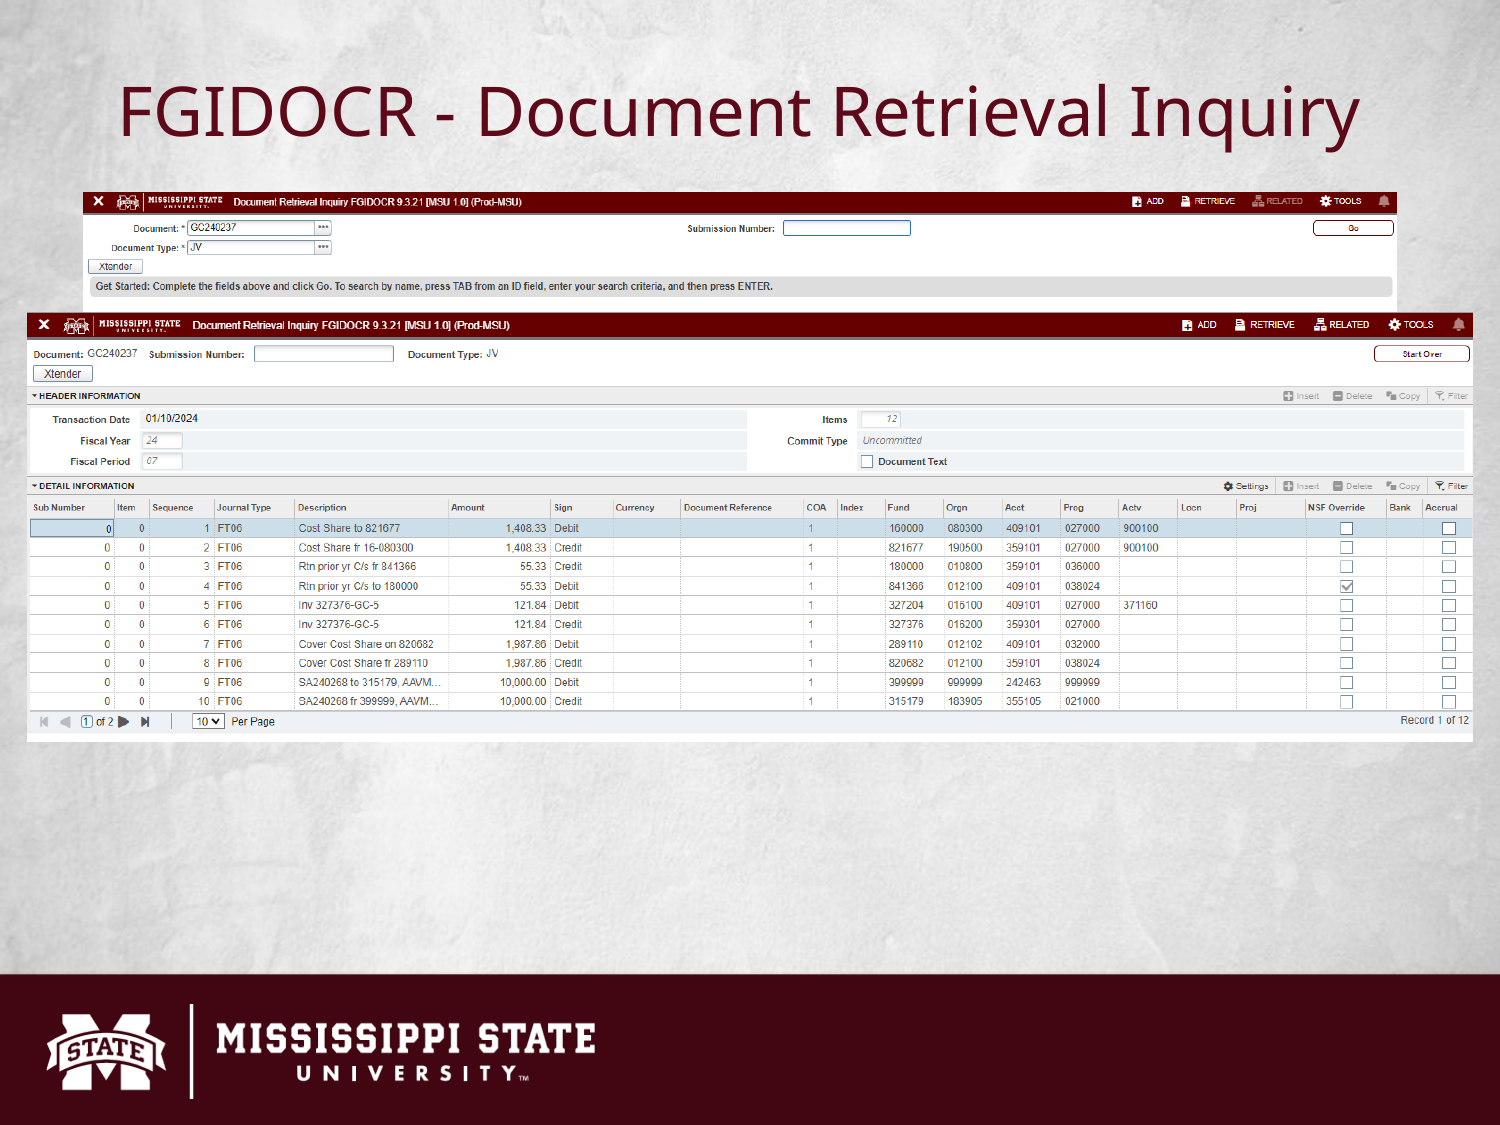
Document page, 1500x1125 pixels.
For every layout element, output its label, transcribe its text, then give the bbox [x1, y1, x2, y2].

picture [27, 311, 1473, 742]
title FGIDOCR - Document Retrieval Inquiry [17, 15, 1463, 203]
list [83, 192, 1397, 310]
